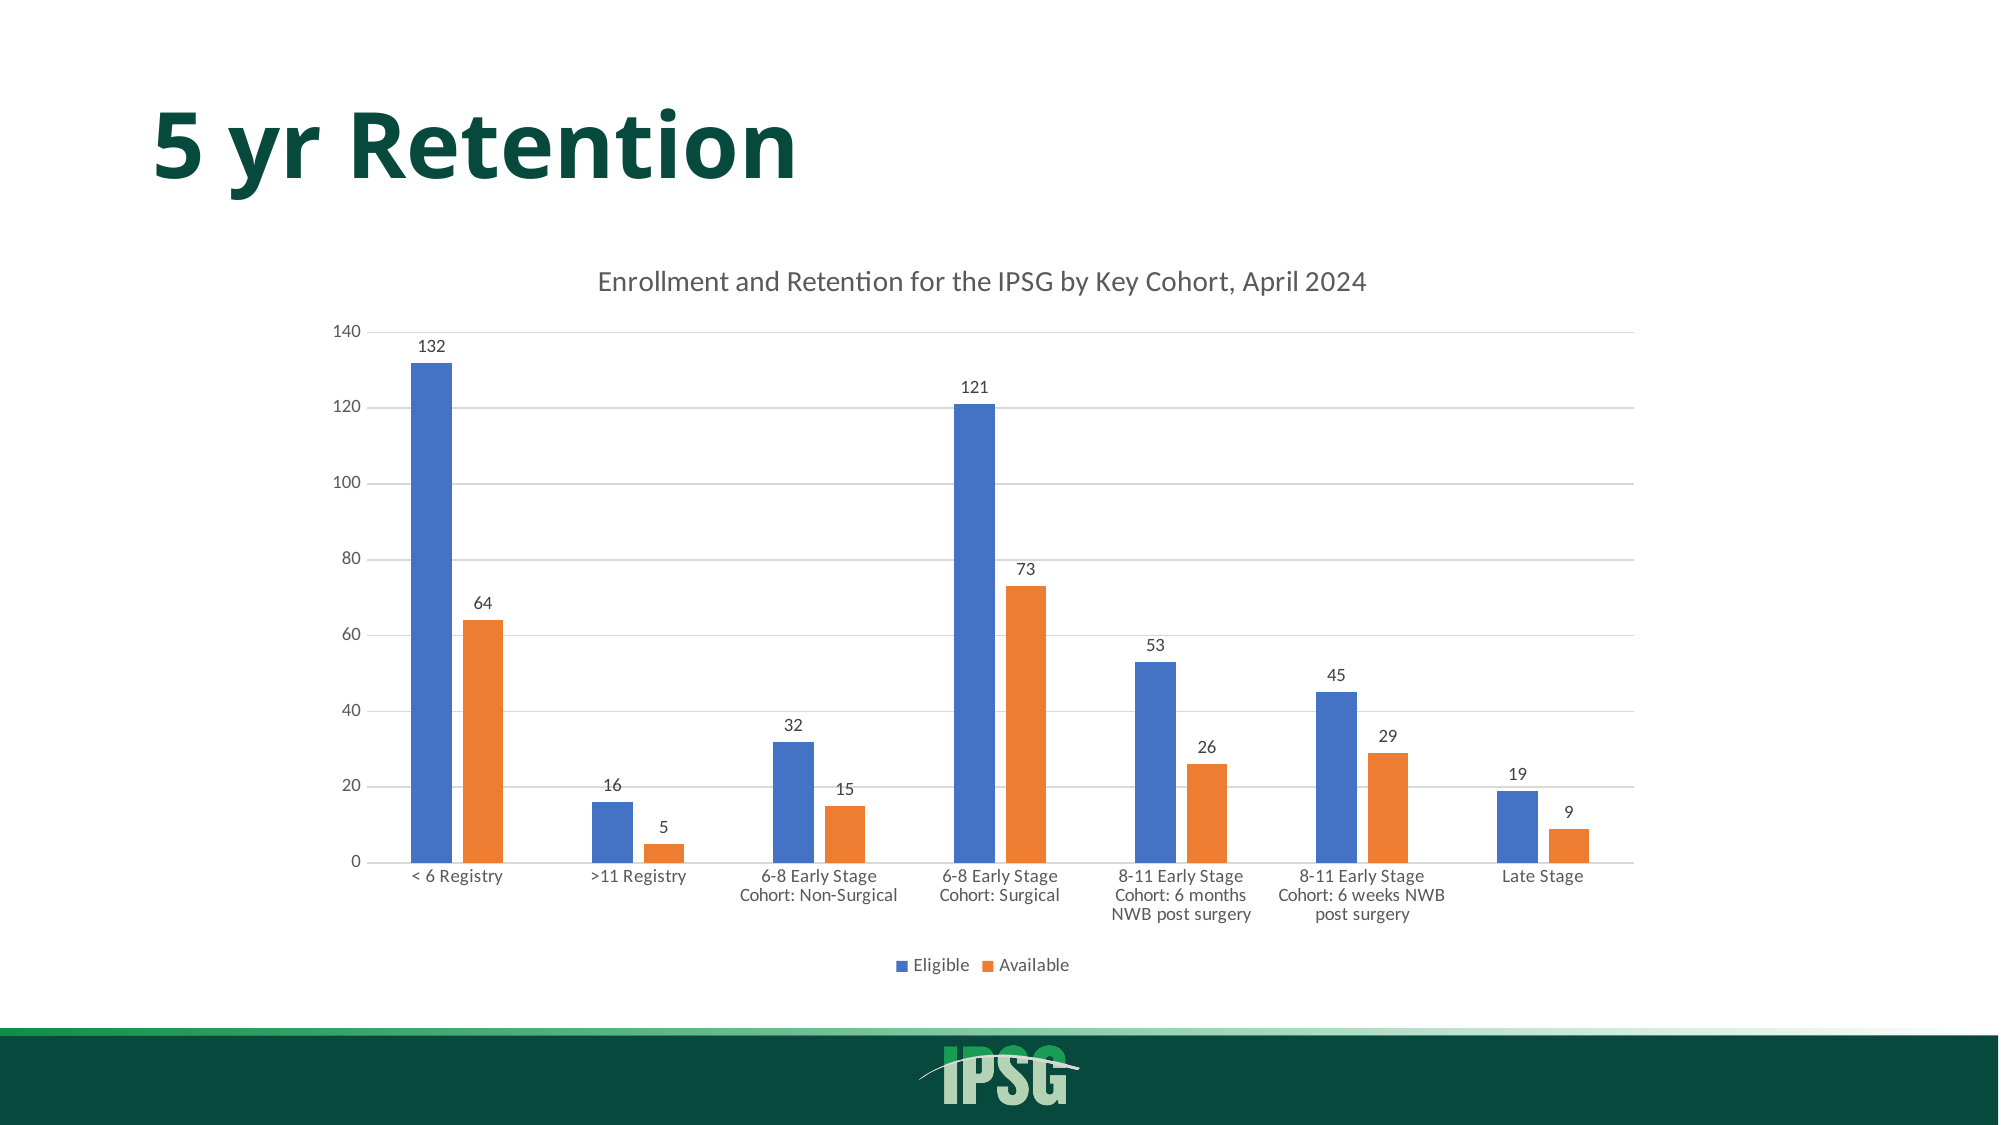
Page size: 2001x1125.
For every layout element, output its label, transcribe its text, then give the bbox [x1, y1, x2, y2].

title 5 yr Retention [137, 59, 1863, 239]
chart [305, 238, 1661, 982]
picture [911, 1042, 1087, 1108]
